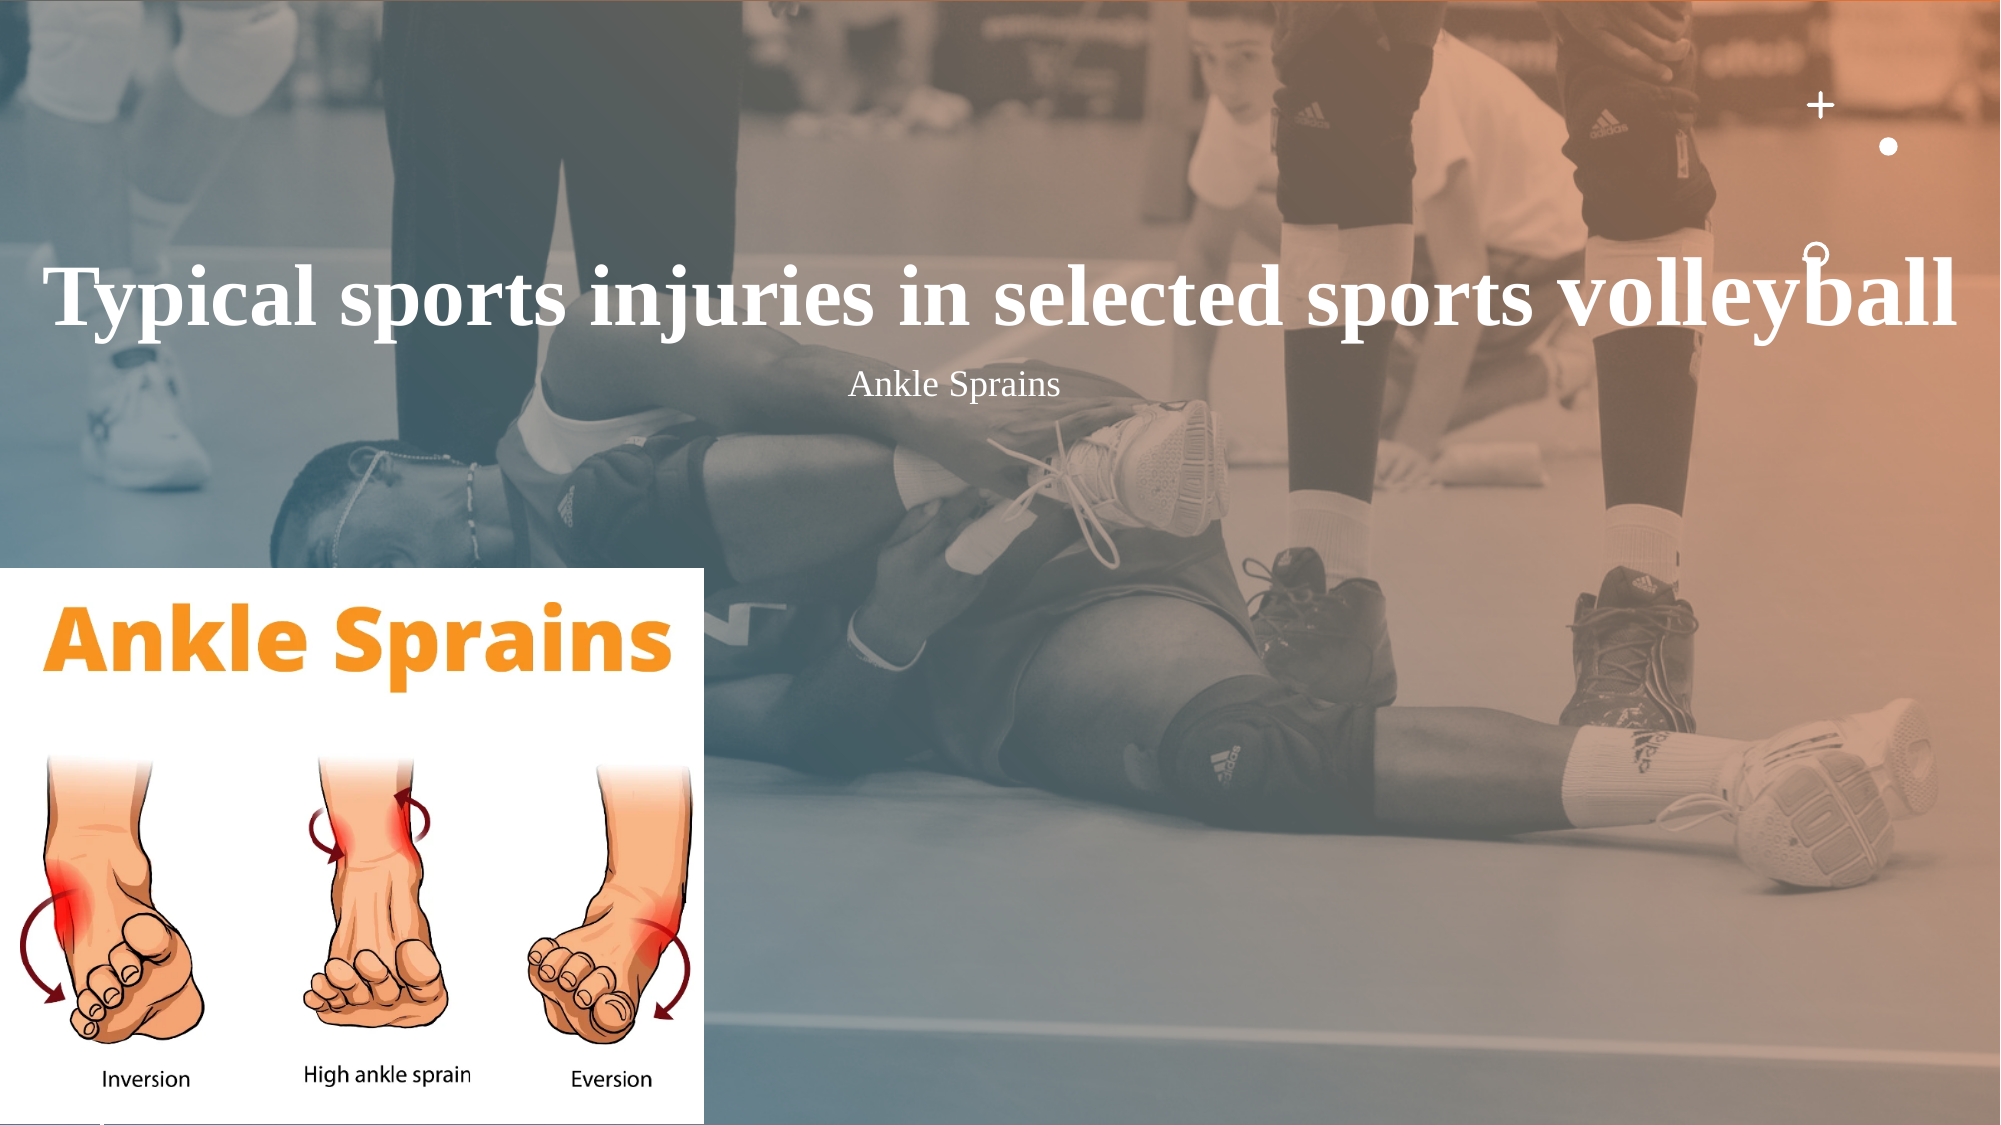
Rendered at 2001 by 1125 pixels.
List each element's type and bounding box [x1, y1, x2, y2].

picture [0, 0, 2000, 1125]
text_box [1802, 90, 1899, 268]
